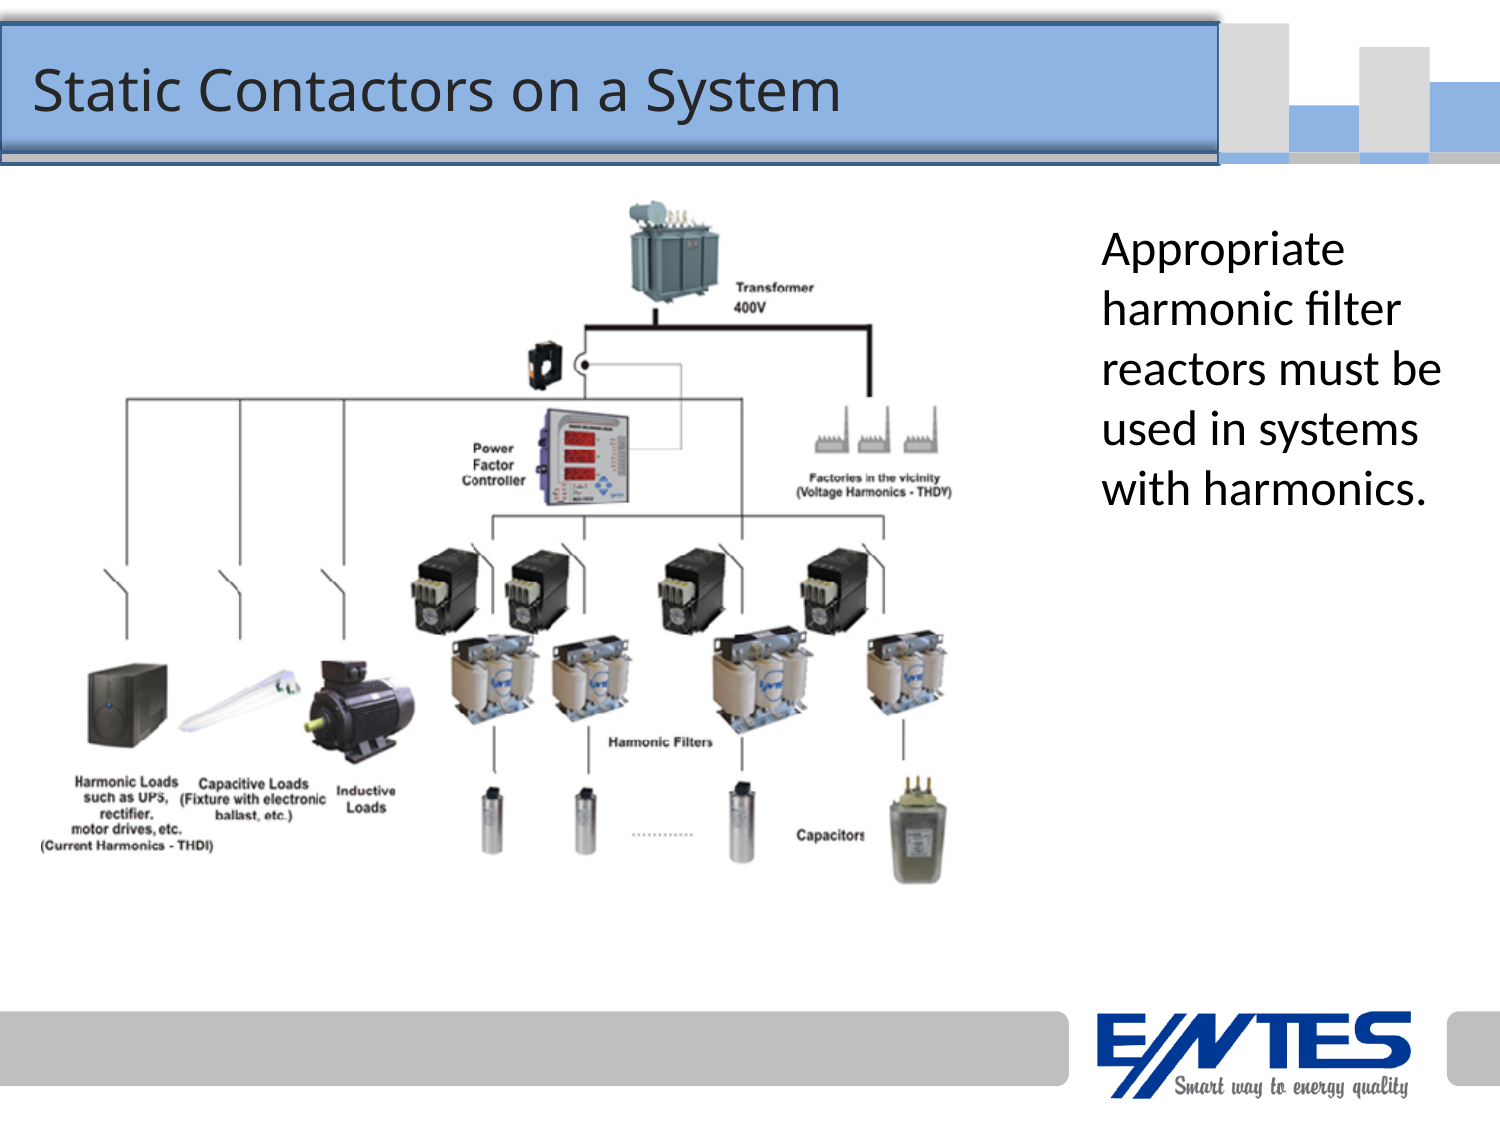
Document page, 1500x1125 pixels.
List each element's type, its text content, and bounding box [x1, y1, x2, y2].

picture [41, 200, 1064, 906]
text_box Appropriate harmonic filter reactors must be used in systems with harmonics. [1086, 208, 1471, 1000]
picture [1097, 1011, 1411, 1101]
list Static Contactors on a System [17, 23, 1219, 153]
